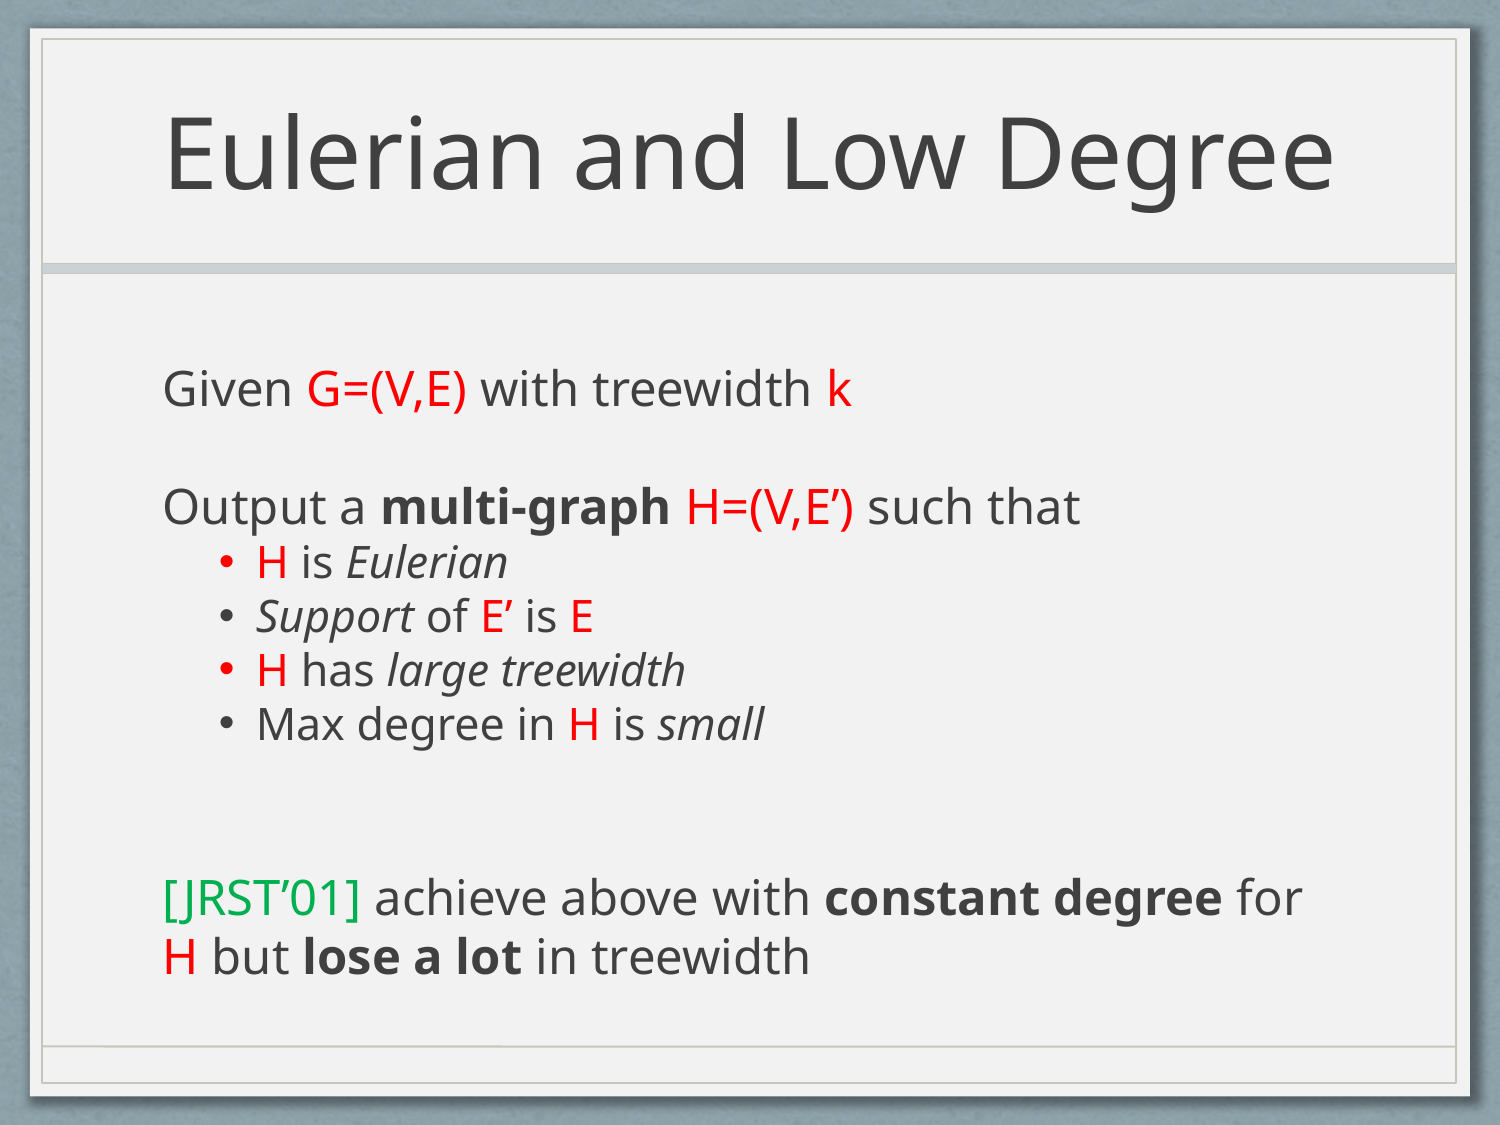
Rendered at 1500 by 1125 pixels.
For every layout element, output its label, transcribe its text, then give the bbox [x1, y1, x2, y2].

list Given G=(V,E) with treewidth k Output a multi-graph H=(V,E’) such that H is Eulerian Support of E’ is E H has large treewidth Max degree in H is small [JRST’01] achieve above with constant degree for H but lose a lot in treewidth [147, 350, 1353, 995]
title Eulerian and Low Degree [147, 40, 1353, 260]
